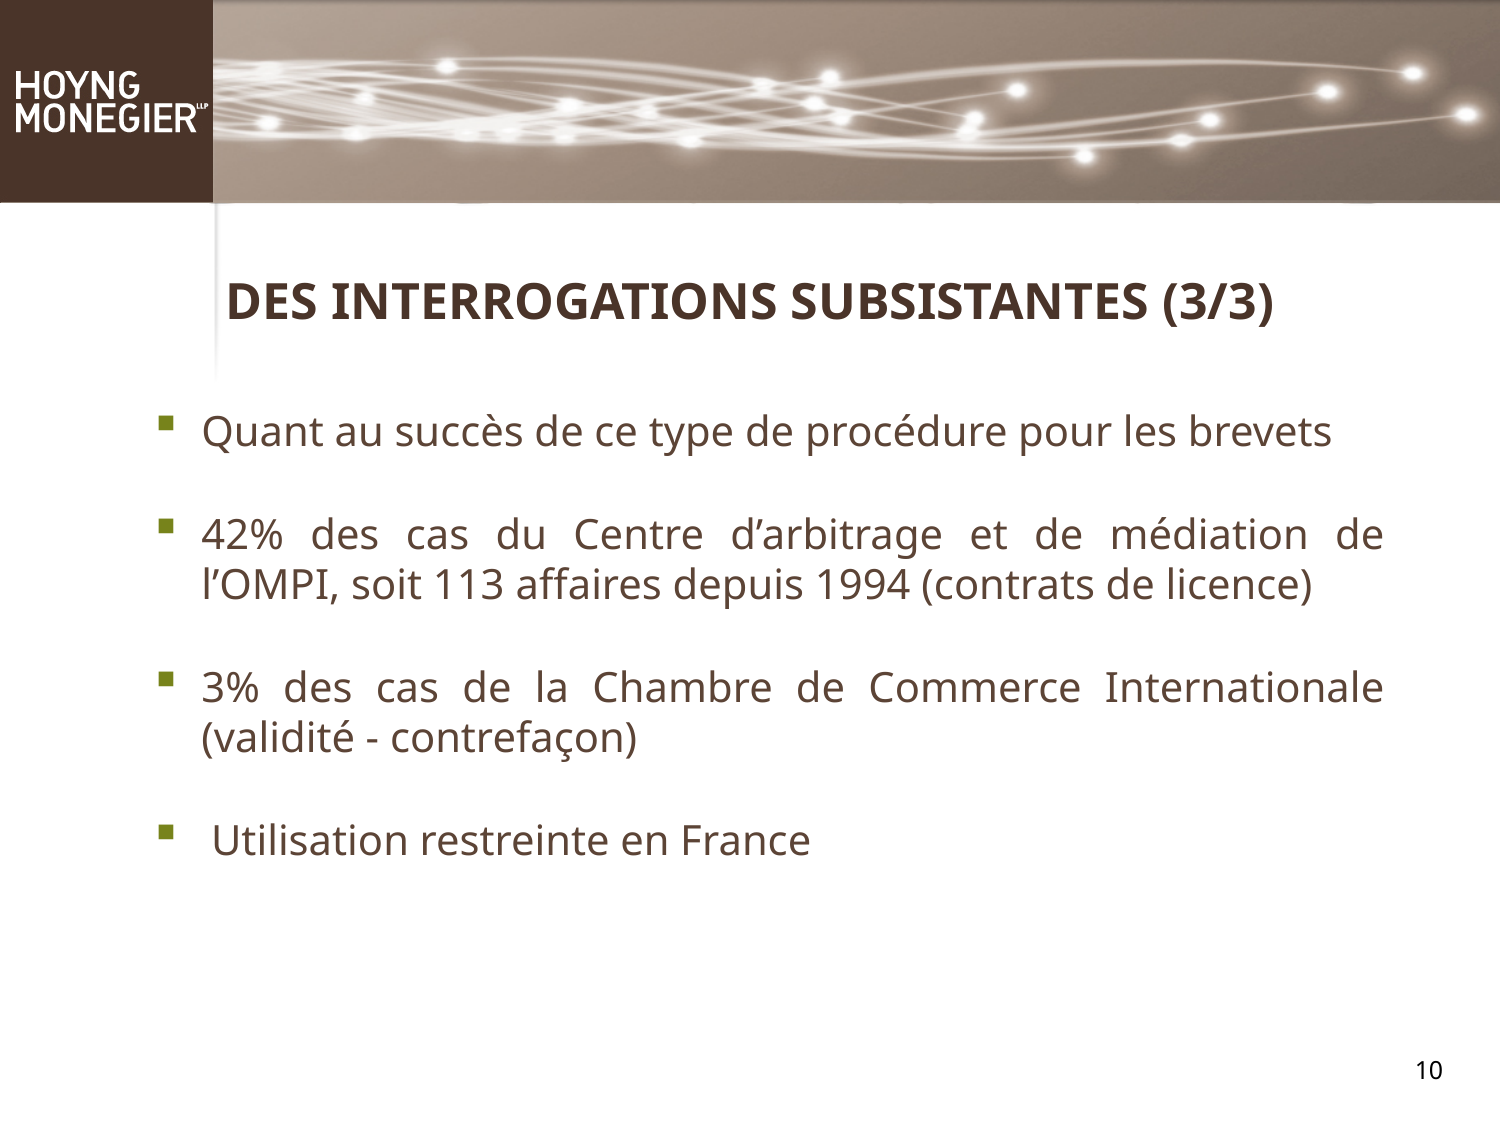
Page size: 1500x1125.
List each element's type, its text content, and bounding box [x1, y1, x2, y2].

picture [0, 337, 1500, 1097]
picture [0, 0, 1500, 262]
text_box DES INTERROGATIONS SUBSISTANTES (3/3) [0, 262, 1500, 337]
text_box Quant au succès de ce type de procédure pour les brevets 42% des cas du Centre d’arbitrage et de médiation de l’OMPI, soit 113 affaires depuis 1994 (contrats de licence) 3% des cas de la Chambre de Commerce Internationale (validité - contrefaçon) Utilisation restreinte en France [64, 397, 1400, 941]
